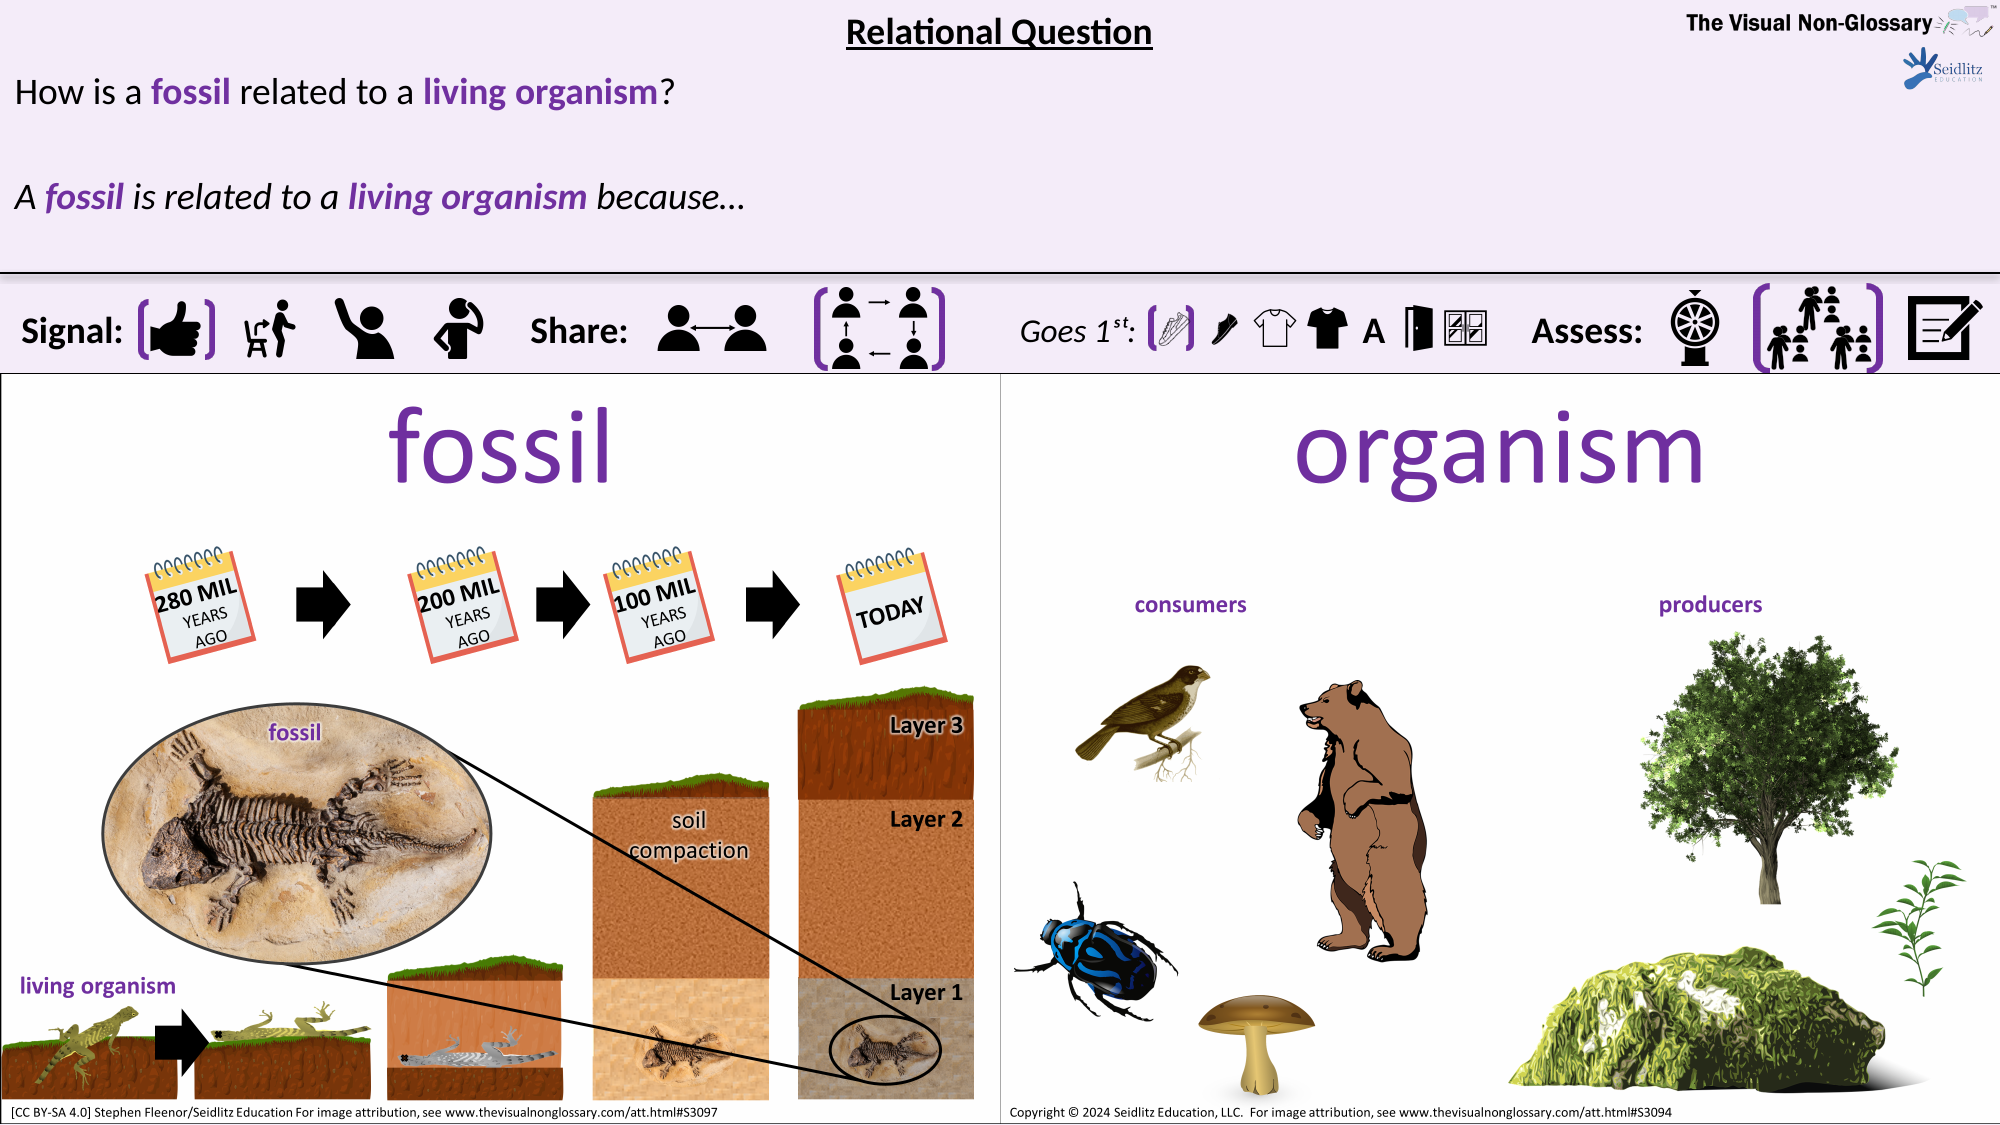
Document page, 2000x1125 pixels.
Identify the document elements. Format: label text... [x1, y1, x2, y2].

picture [1304, 305, 1351, 352]
text_box Goes 1ˢᵗ: [1005, 301, 1152, 357]
picture [1898, 44, 1991, 97]
picture [239, 298, 301, 359]
picture [334, 298, 395, 359]
text_box Assess: [1516, 298, 1652, 359]
text_box Relational Question [831, 0, 1169, 59]
picture [814, 287, 946, 371]
picture [1907, 290, 1984, 367]
text_box How is a fossil related to a living organism? [0, 59, 2000, 164]
picture [137, 298, 215, 361]
text_box Share: [515, 298, 644, 359]
picture [1148, 305, 1195, 352]
text_box A [1347, 298, 1401, 359]
picture [1657, 290, 1733, 367]
picture [1252, 305, 1298, 352]
text_box A fossil is related to a living organism because… [0, 164, 2000, 270]
text_box Signal: [6, 298, 138, 359]
picture [1202, 310, 1241, 349]
picture [0, 283, 2000, 1124]
picture [1672, 0, 2000, 40]
picture [656, 305, 769, 352]
picture [1396, 305, 1489, 352]
picture [428, 298, 490, 359]
